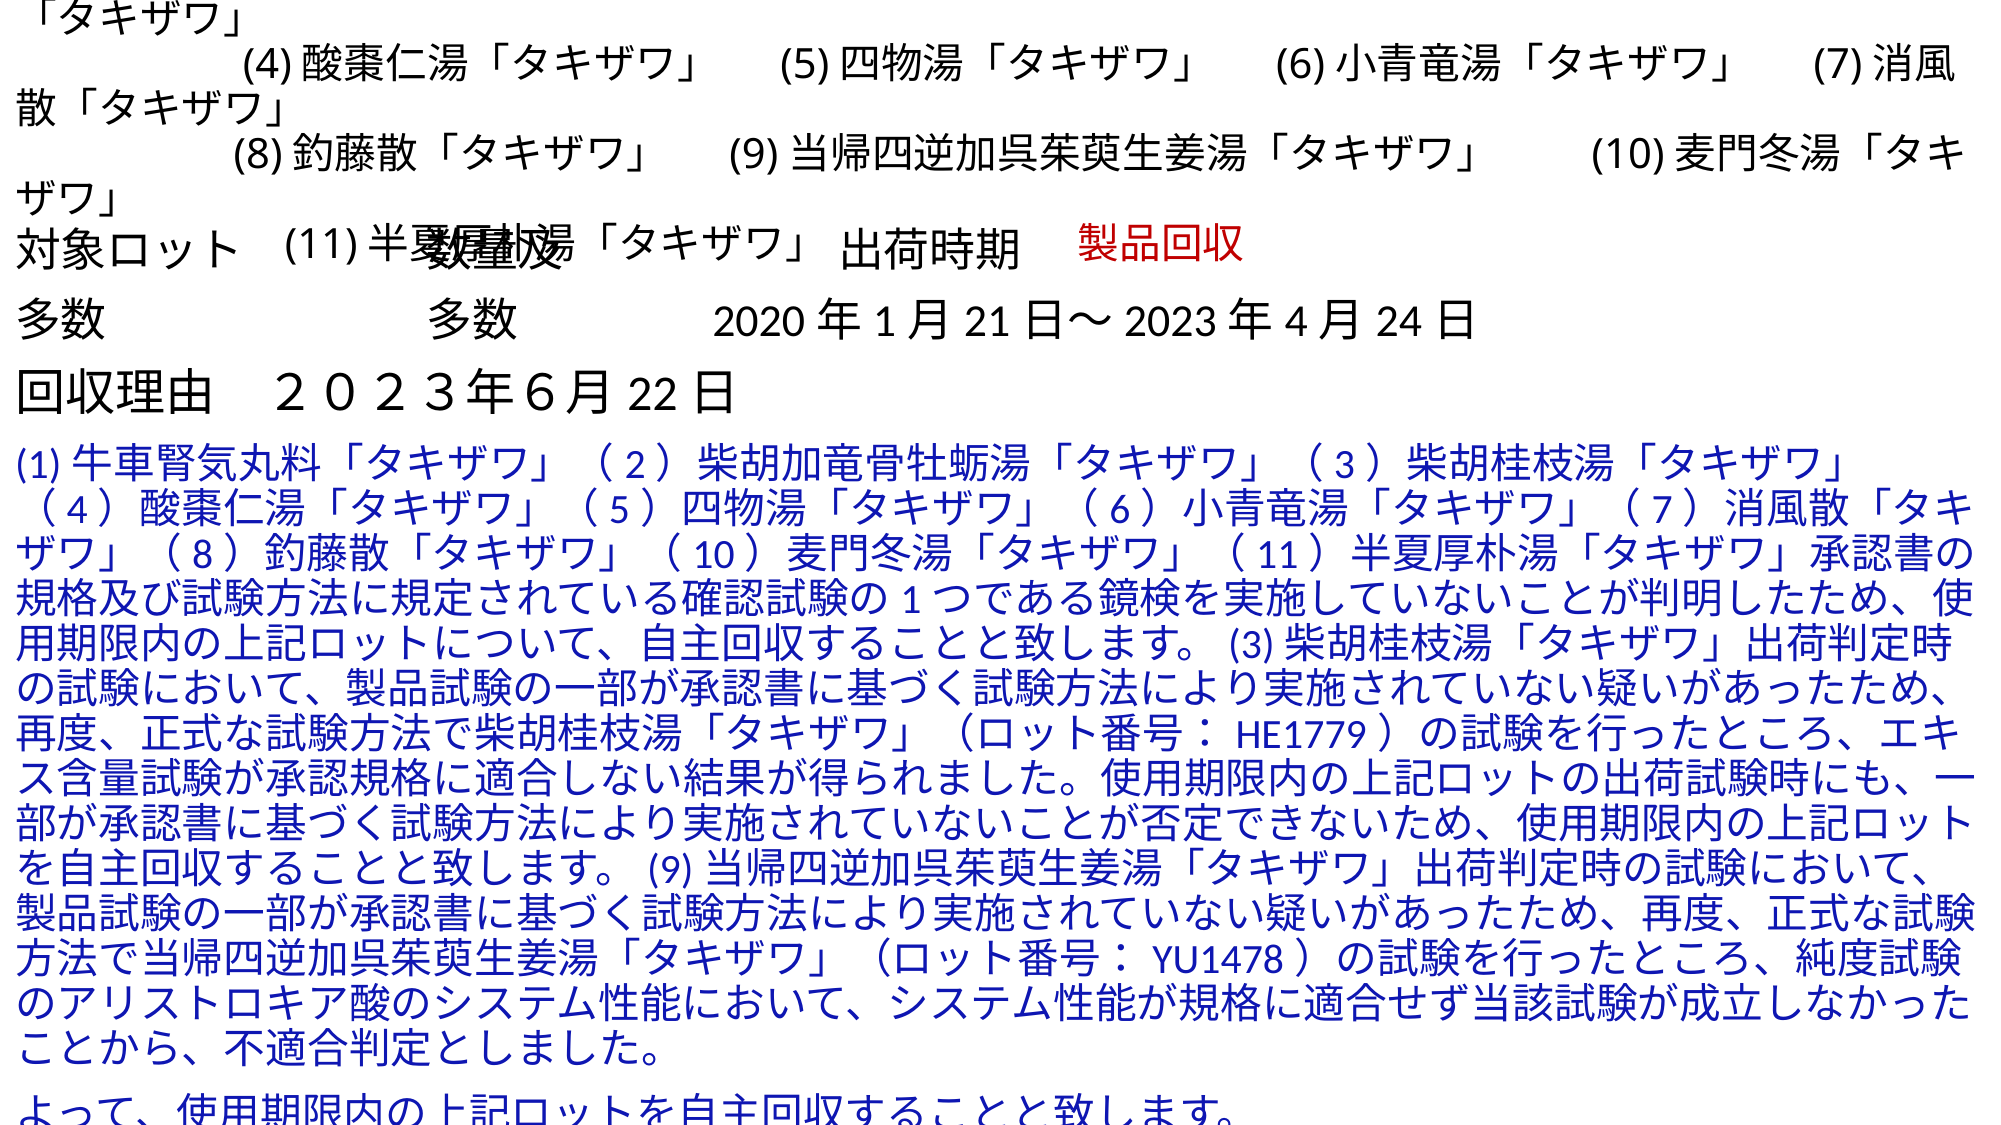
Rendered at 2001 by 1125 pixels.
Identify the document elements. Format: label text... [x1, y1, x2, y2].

title 販売名： (1)牛車腎気丸料「タキザワ」 (2)柴胡加竜骨牡蛎湯「タキザワ」 (3)柴胡桂枝湯「タキザワ」 (4)酸棗仁湯「タキザワ」 (5)四物湯「タキザワ」 (6)小青竜湯「タキザワ」 (7)消風散「タキザワ」 (8)釣藤散「タキザワ」 (9)当帰四逆加呉茱萸生姜湯「タキザワ」 (10)麦門冬湯「タキザワ」 (11)半夏厚朴湯「タキザワ」 製品回収 [0, 0, 2000, 219]
list 対象ロット 数量及 出荷時期 多数 多数 2020年1月21日～2023年4月24日 回収理由 ２０２３年６月22日 (1)牛車腎気丸料「タキザワ」（2）柴胡加竜骨牡蛎湯「タキザワ」（3）柴胡桂枝湯「タキザワ」（4）酸棗仁湯「タキザワ」（5）四物湯「タキザワ」（6）小青竜湯「タキザワ」（7）消風散「タキザワ」（8）釣藤散「タキザワ」（10）麦門冬湯「タキザワ」（11）半夏厚朴湯「タキザワ」承認書の規格及び試験方法に規定されている確認試験の1つである鏡検を実施していないことが判明したため、使用期限内の上記ロットについて、自主回収することと致します。(3)柴胡桂枝湯「タキザワ」出荷判定時の試験において、製品試験の一部が承認書に基づく試験方法により実施されていない疑いがあったため、再度、正式な試験方法で柴胡桂枝湯「タキザワ」（ロット番号：HE1779）の試験を行ったところ、エキス含量試験が承認規格に適合しない結果が得られました。使用期限内の上記ロットの出荷試験時にも、一部が承認書に基づく試験方法により実施されていないことが否定できないため、使用期限内の上記ロットを自主回収することと致します。(9)当帰四逆加呉茱萸生姜湯「タキザワ」出荷判定時の試験において、製品試験の一部が承認書に基づく試験方法により実施されていない疑いがあったため、再度、正式な試験方法で当帰四逆加呉茱萸生姜湯「タキザワ」（ロット番号：YU1478）の試験を行ったところ、純度試験のアリストロキア酸のシステム性能において、システム性能が規格に適合せず当該試験が成立しなかったことから、不適合判定としました。 よって、使用期限内の上記ロットを自主回収することと致します。 ⇒確認試験を全てすべきことを知らなかったのでしょう。 [0, 219, 2000, 1125]
